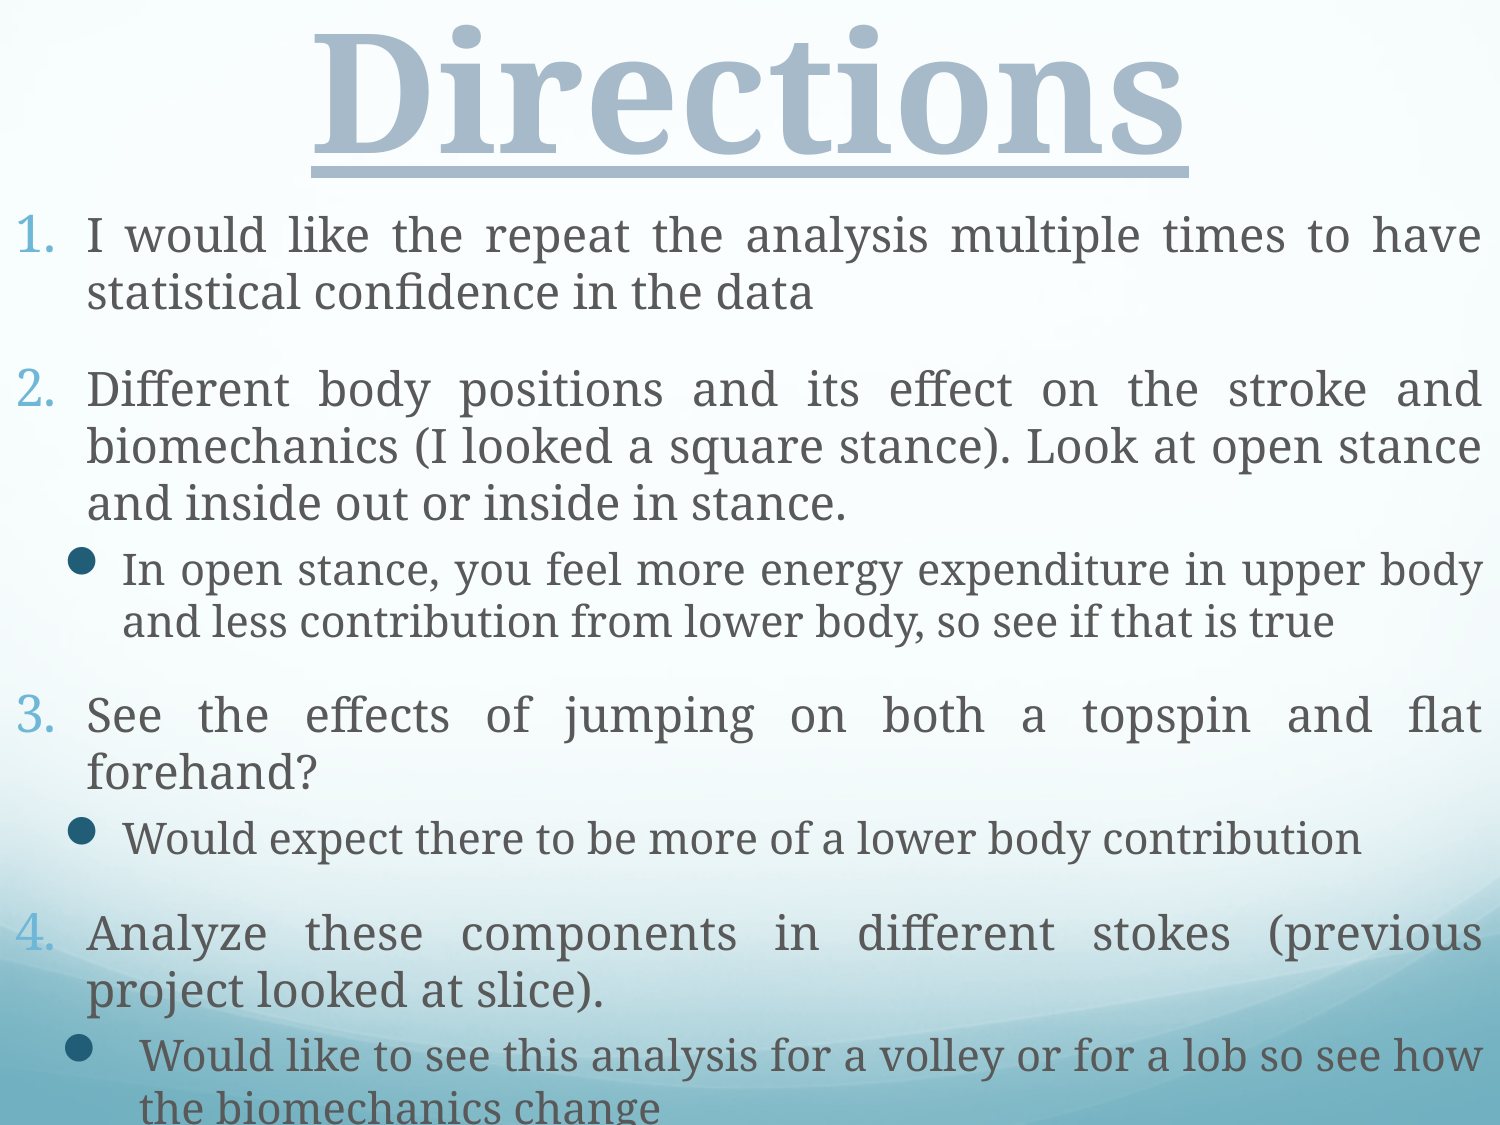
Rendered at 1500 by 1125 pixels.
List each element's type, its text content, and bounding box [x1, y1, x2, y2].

list I would like the repeat the analysis multiple times to have statistical confidence in the data Different body positions and its effect on the stroke and biomechanics (I looked a square stance). Look at open stance and inside out or inside in stance. In open stance, you feel more energy expenditure in upper body and less contribution from lower body, so see if that is true See the effects of jumping on both a topspin and flat forehand? Would expect there to be more of a lower body contribution Analyze these components in different stokes (previous project looked at slice). Would like to see this analysis for a volley or for a lob so see how the biomechanics change [0, 197, 1500, 1125]
title Future Directions [0, 6, 1500, 195]
